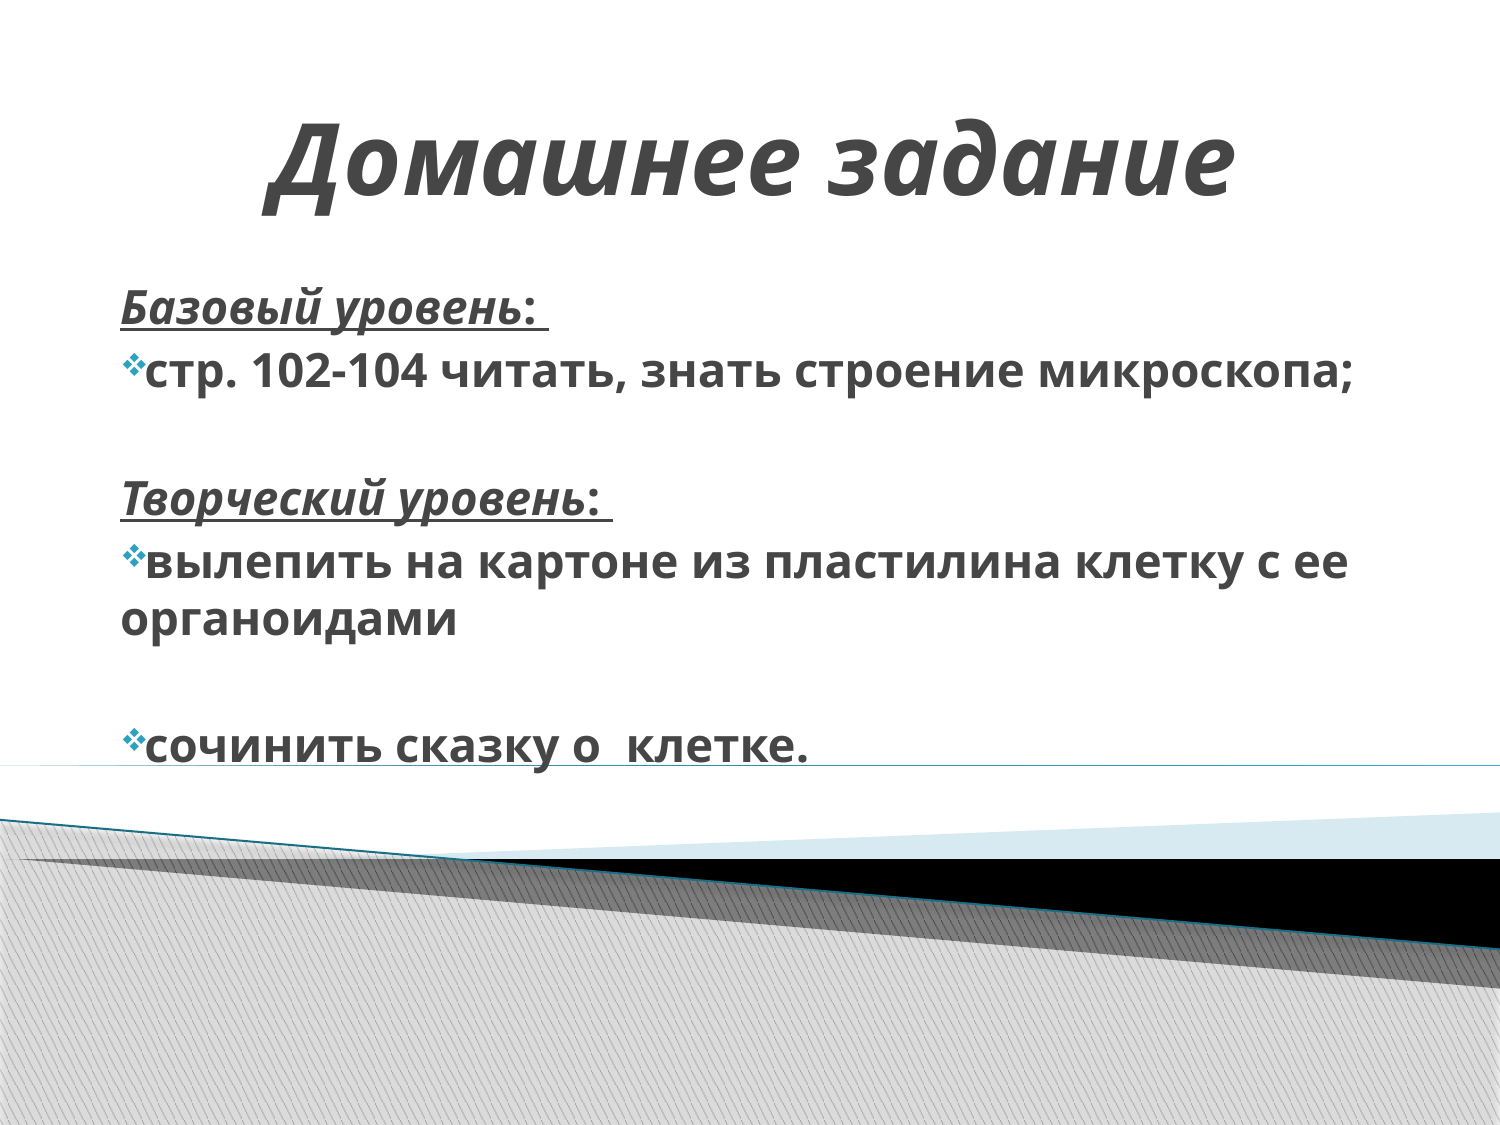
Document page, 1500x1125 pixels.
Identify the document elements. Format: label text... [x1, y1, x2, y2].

title Домашнее задание [117, 46, 1393, 223]
picture [5, 859, 1500, 989]
subtitle Базовый уровень: стр. 102-104 читать, знать строение микроскопа; Творческий уровень: вылепить на картоне из пластилина клетку с ее органоидами сочинить сказку о клетке. [112, 269, 1388, 790]
